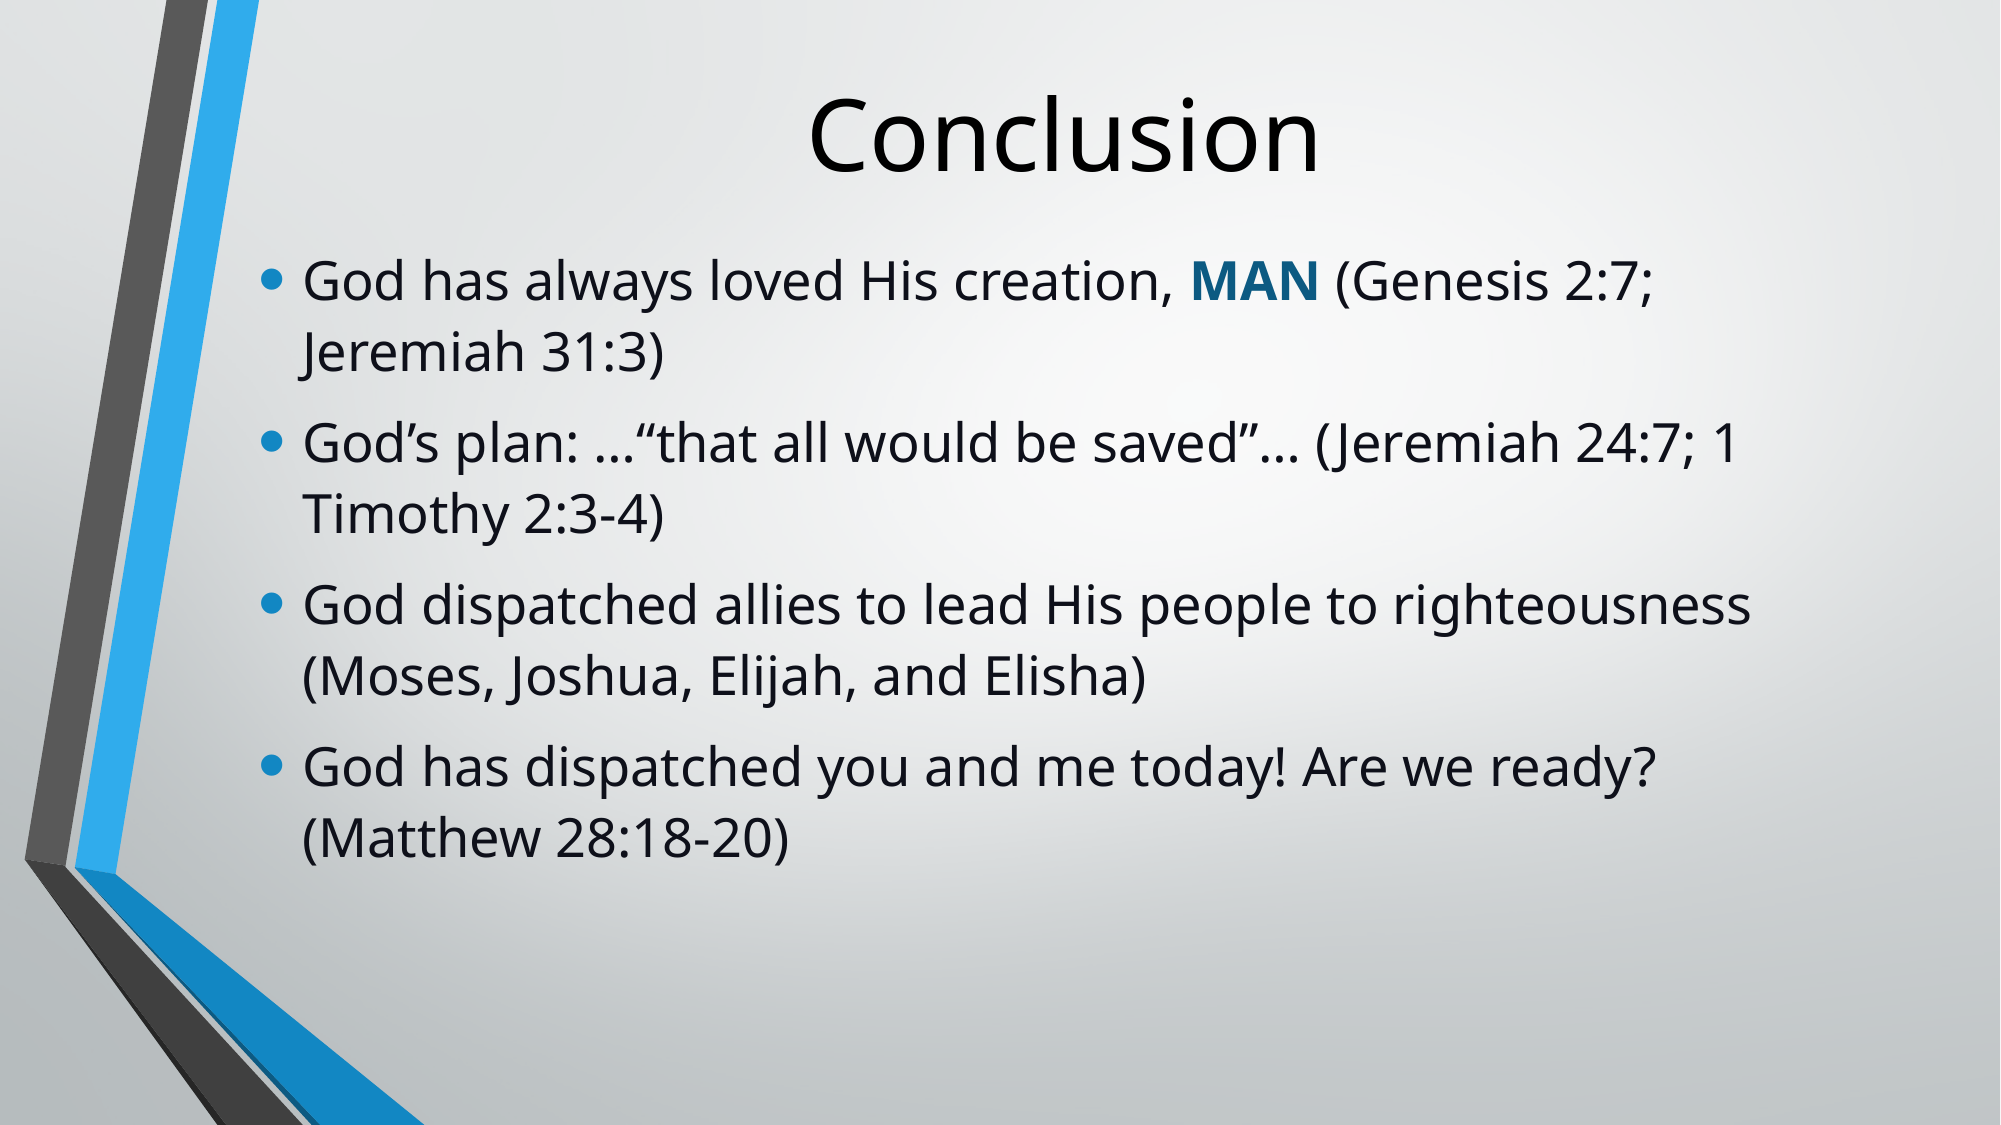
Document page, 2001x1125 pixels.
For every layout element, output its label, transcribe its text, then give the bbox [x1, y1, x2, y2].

list God has always loved His creation, MAN (Genesis 2:7; Jeremiah 31:3) God’s plan: …“that all would be saved”… (Jeremiah 24:7; 1 Timothy 2:3-4) God dispatched allies to lead His people to righteousness (Moses, Joshua, Elijah, and Elisha) God has dispatched you and me today! Are we ready? (Matthew 28:18-20) [243, 232, 1887, 877]
title Conclusion [243, 63, 1887, 227]
